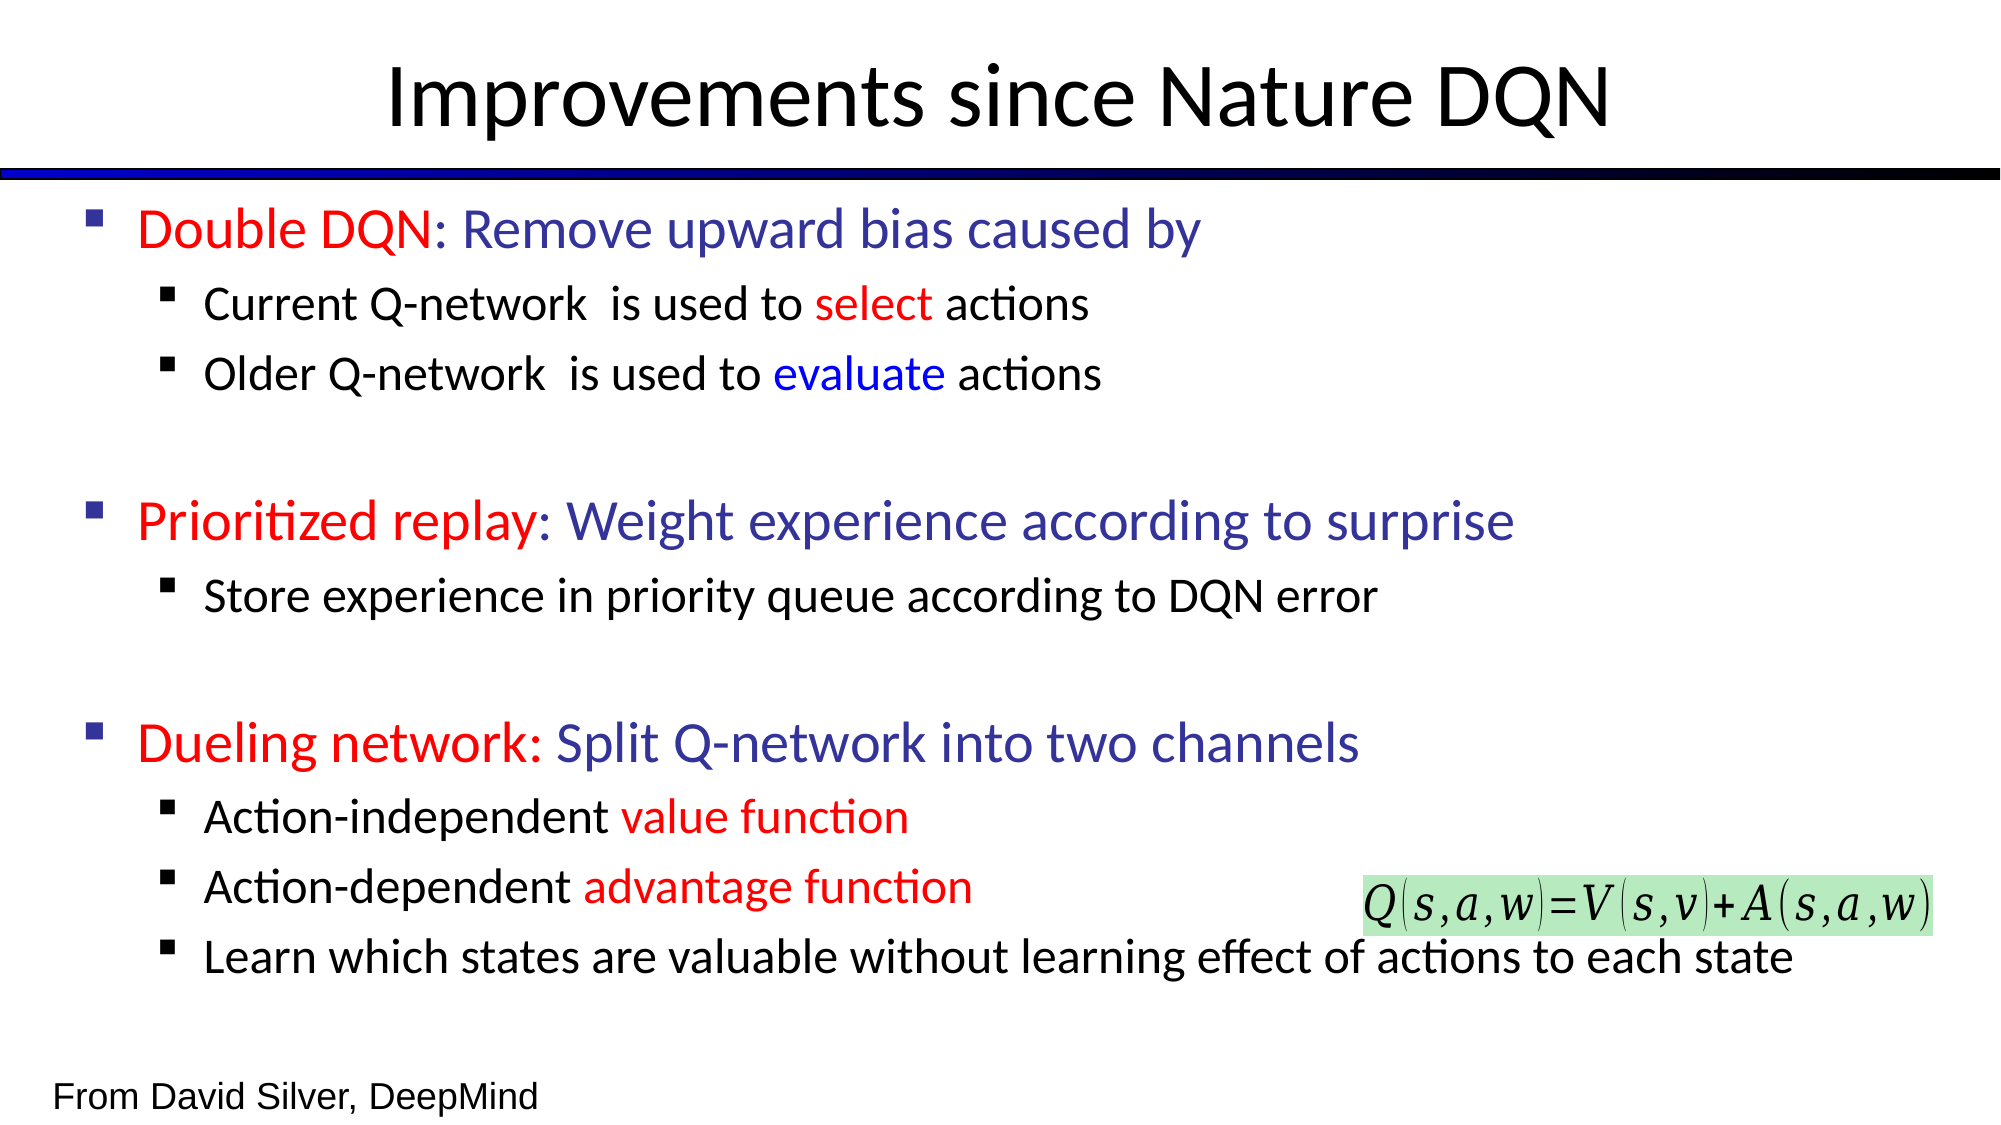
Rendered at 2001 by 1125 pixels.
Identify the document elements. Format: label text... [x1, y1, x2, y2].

title Improvements since Nature DQN [0, 0, 2000, 184]
text_box From David Silver, DeepMind [37, 1064, 1075, 1125]
